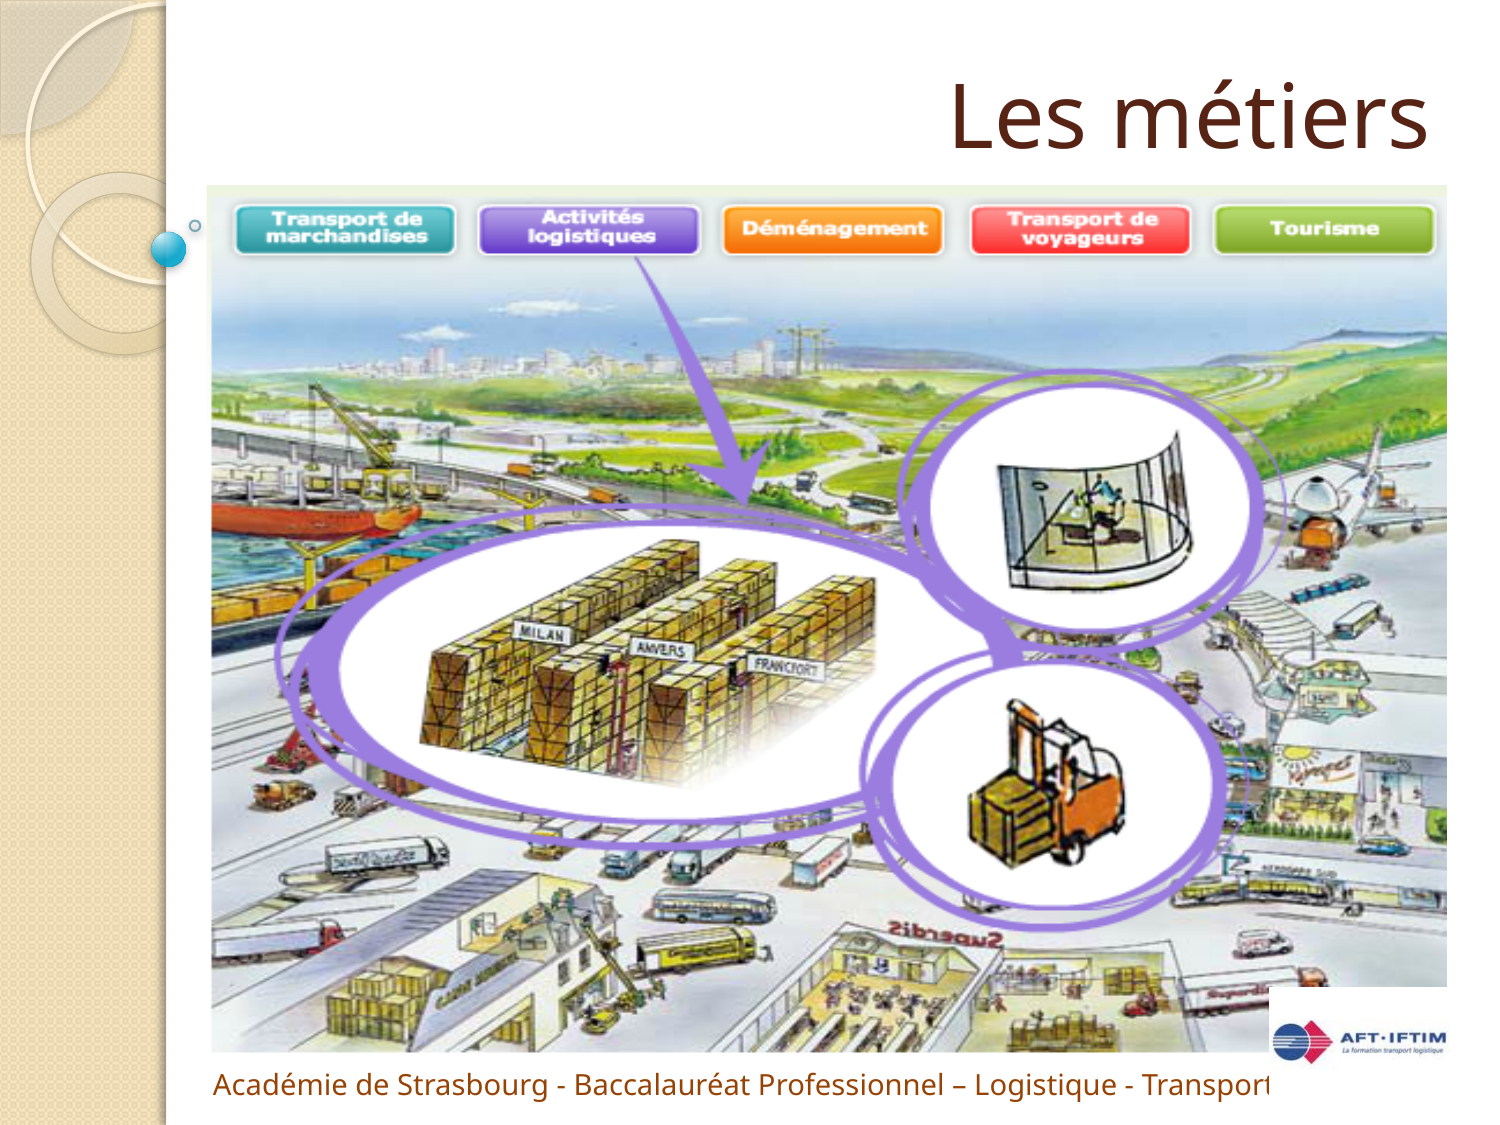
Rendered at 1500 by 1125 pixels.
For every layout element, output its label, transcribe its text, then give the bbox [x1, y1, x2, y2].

title Les métiers [230, 30, 1446, 182]
picture [206, 185, 1449, 1098]
